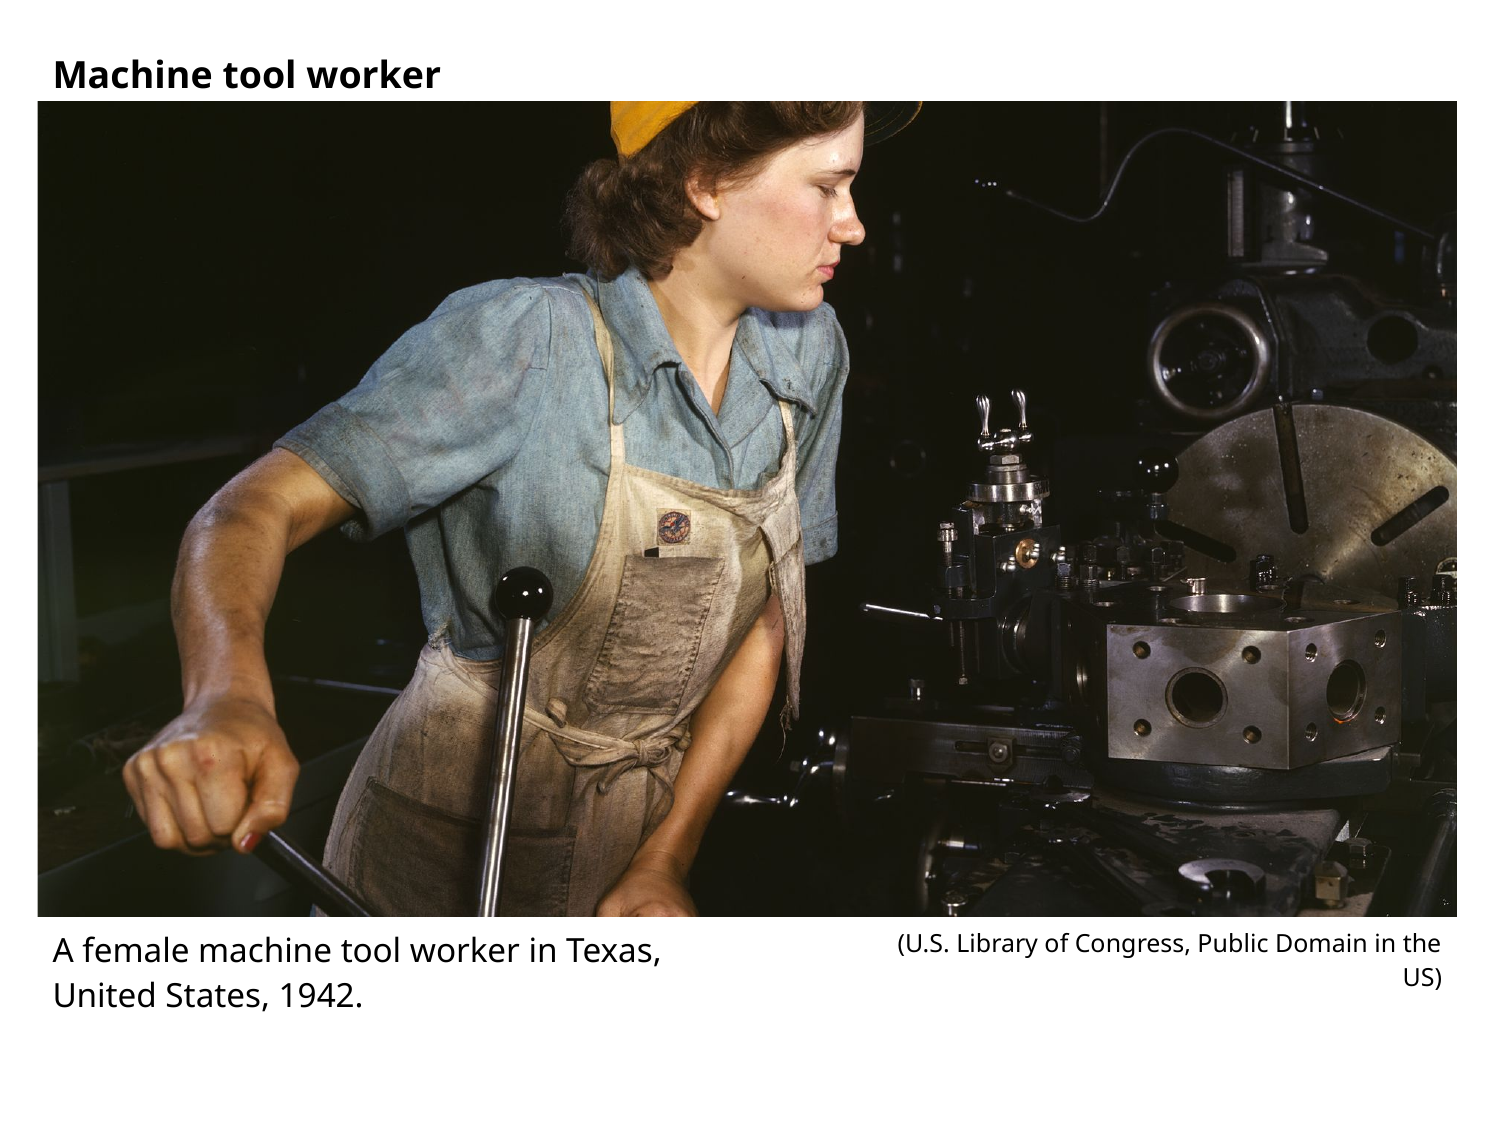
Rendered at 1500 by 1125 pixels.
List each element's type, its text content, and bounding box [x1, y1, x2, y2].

list (U.S. Library of Congress, Public Domain in the US) [842, 916, 1458, 1088]
list A female machine tool worker in Texas, United States, 1942. [37, 917, 757, 1088]
picture [37, 101, 1457, 917]
title Machine tool worker [37, 37, 1458, 102]
